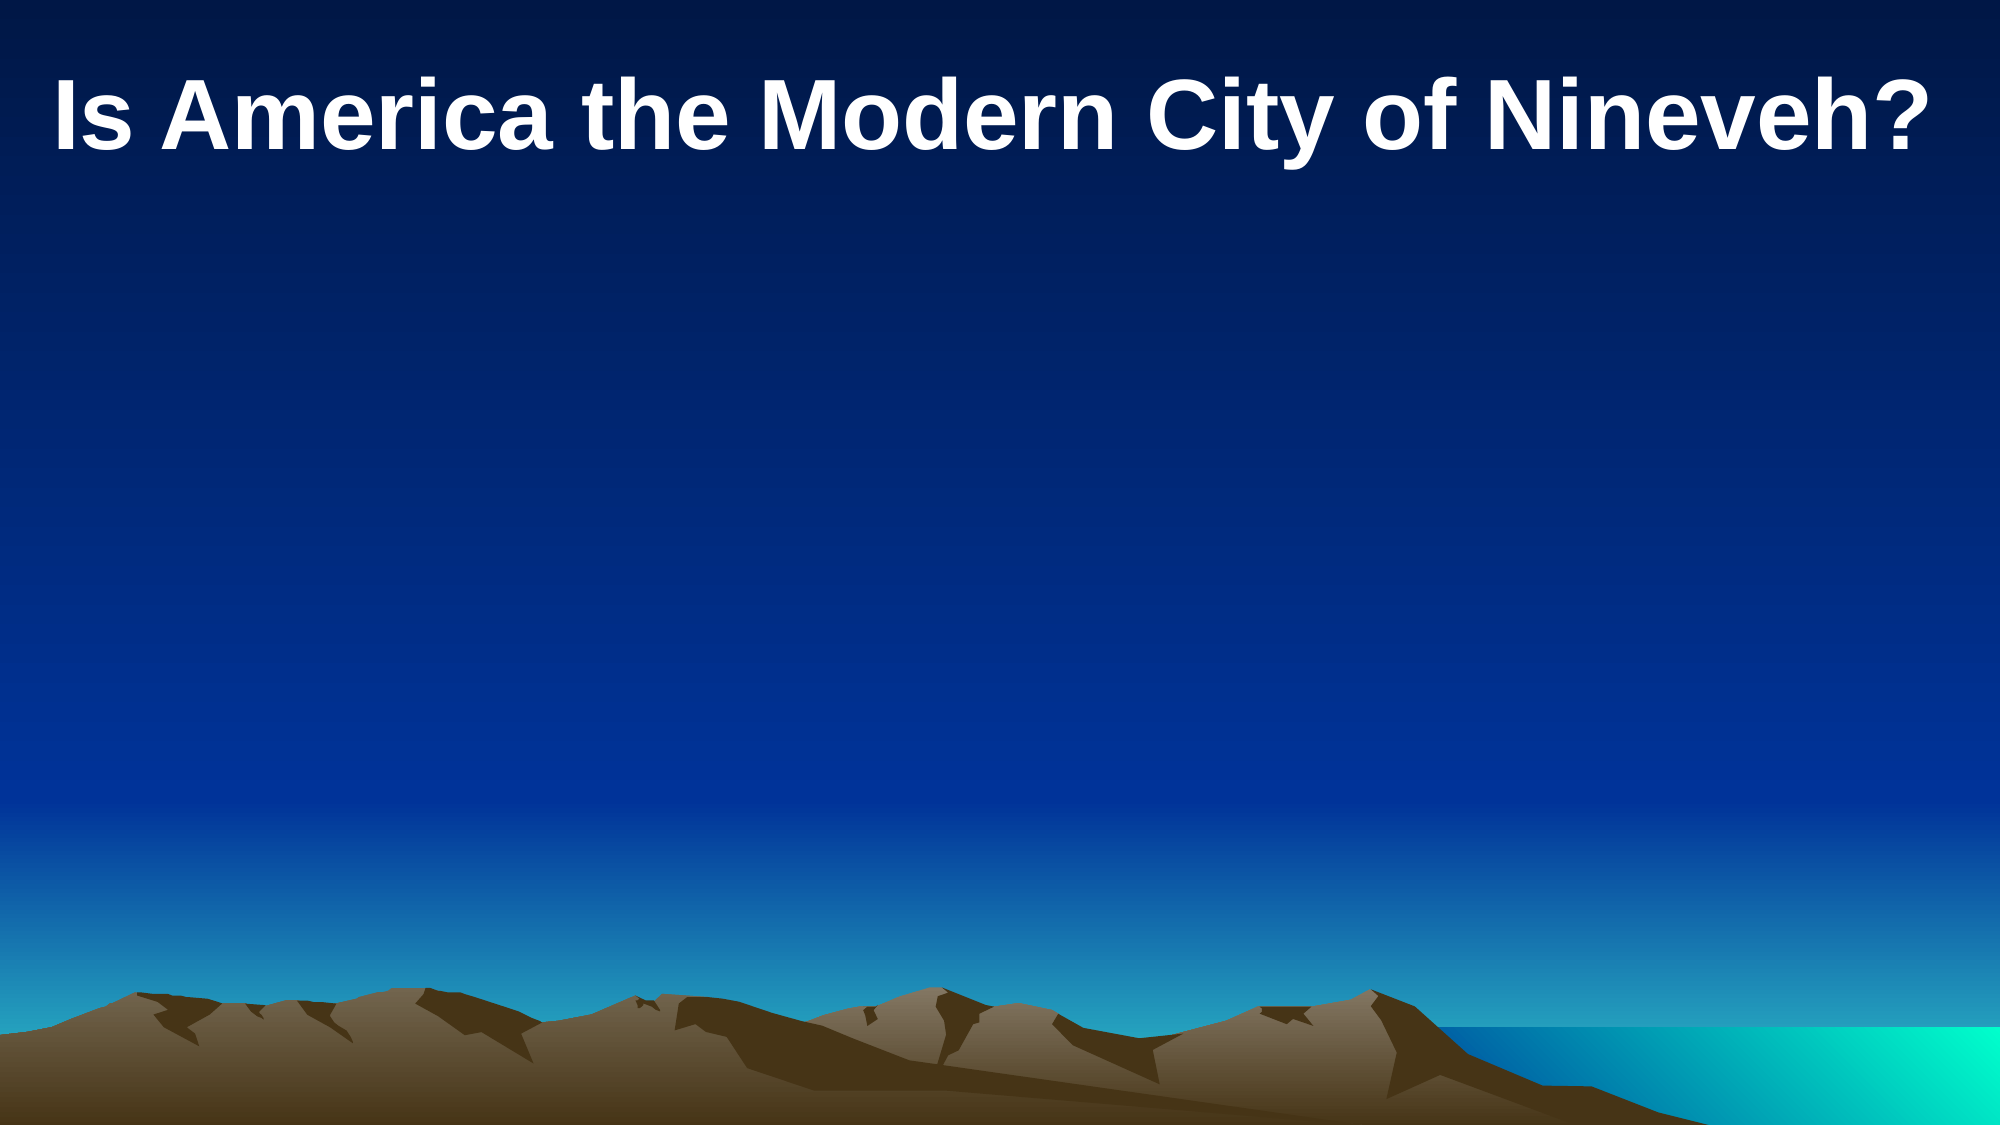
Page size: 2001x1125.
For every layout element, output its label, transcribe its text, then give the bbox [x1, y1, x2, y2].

text_box Is America the Modern City of Nineveh? [0, 42, 1988, 178]
